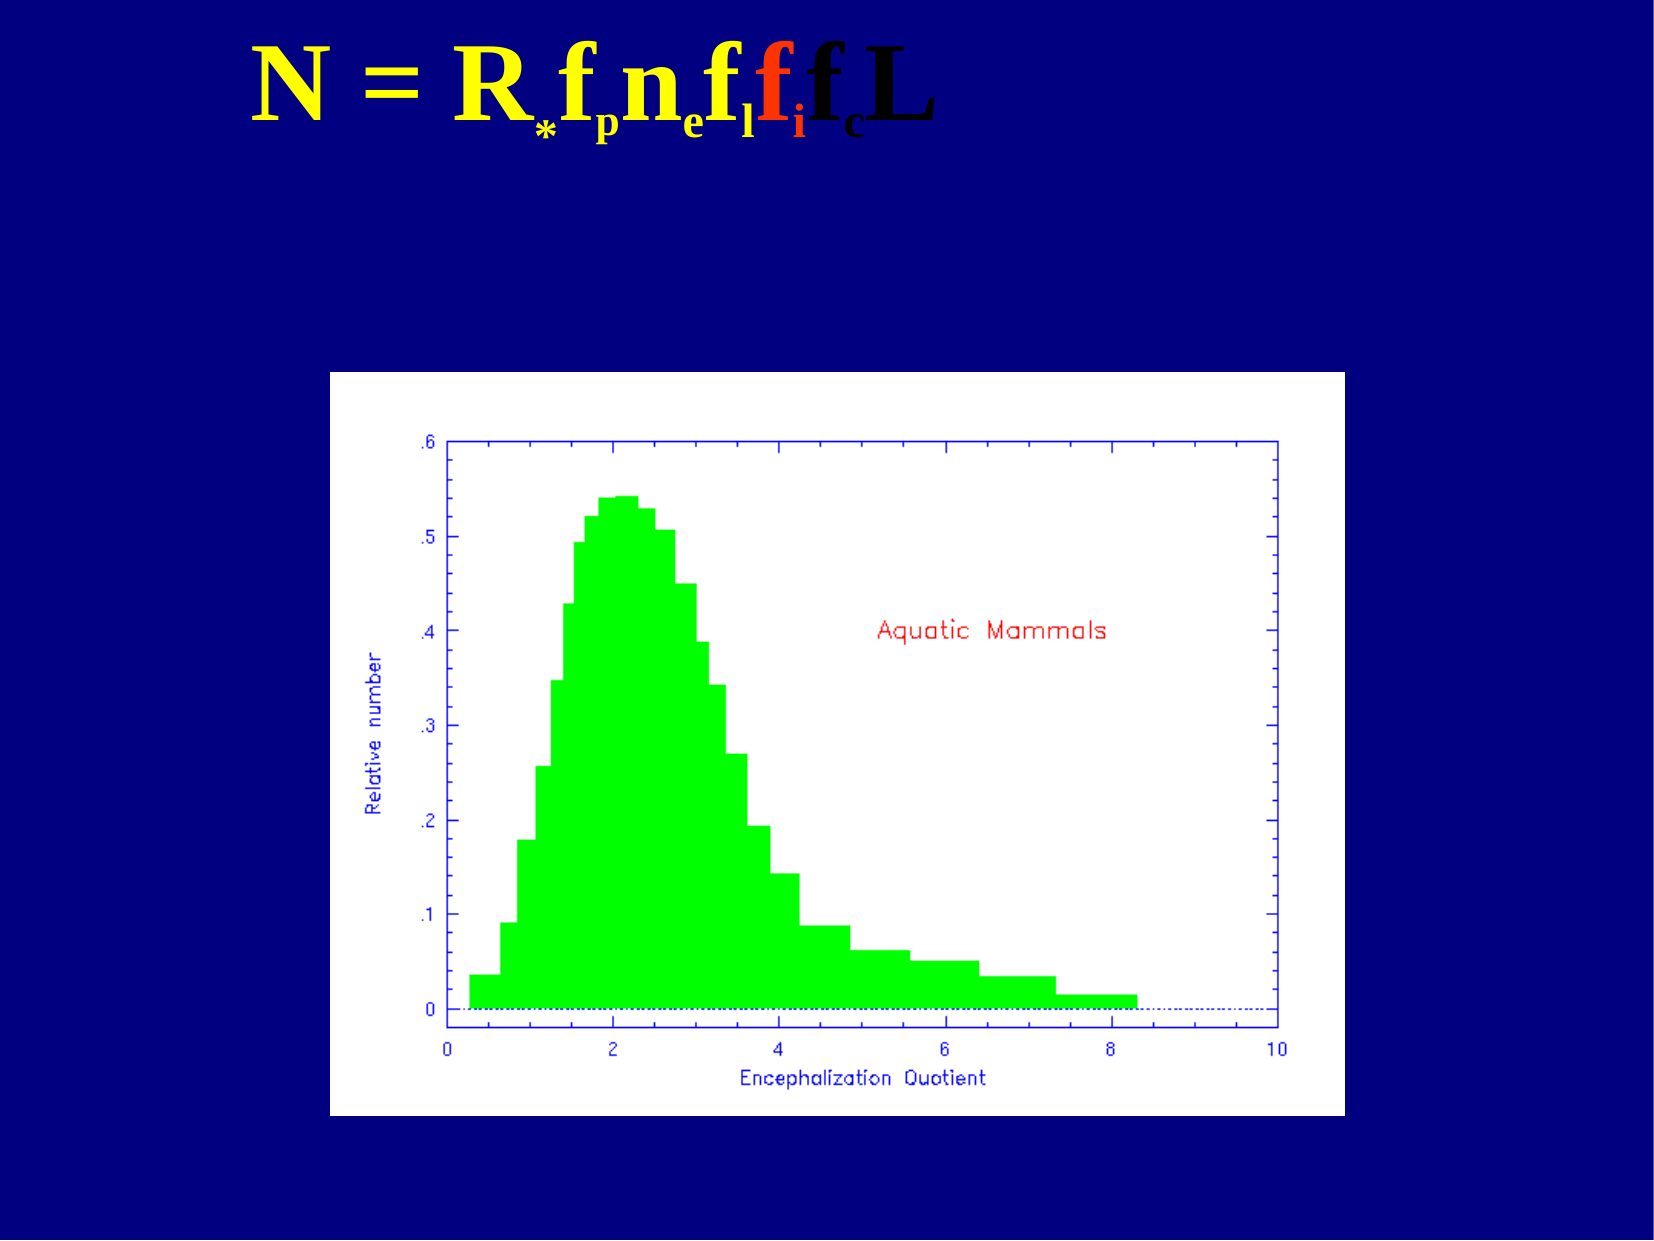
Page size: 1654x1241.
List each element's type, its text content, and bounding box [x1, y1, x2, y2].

title N = R*fpneflfifcL [234, 0, 1572, 290]
picture [330, 371, 1345, 1116]
